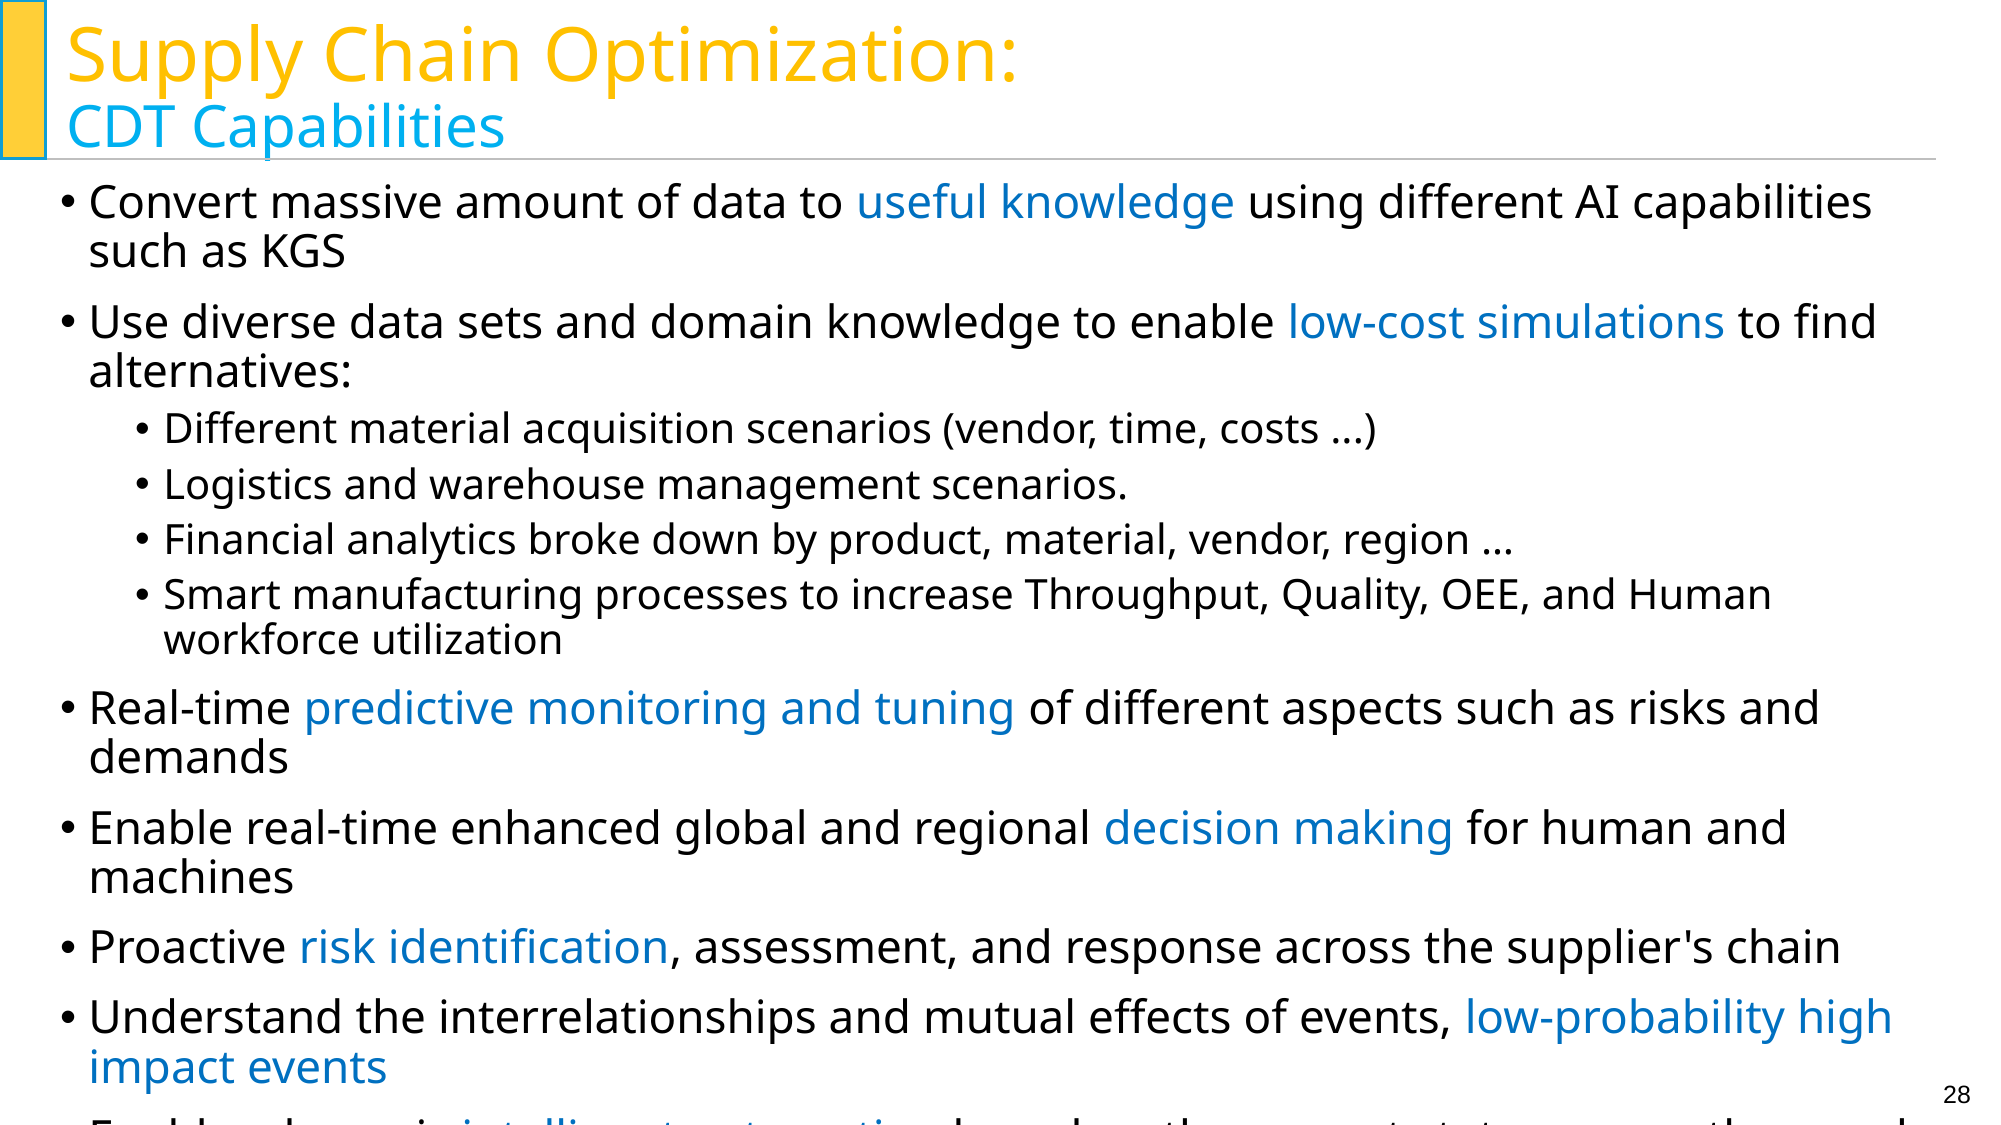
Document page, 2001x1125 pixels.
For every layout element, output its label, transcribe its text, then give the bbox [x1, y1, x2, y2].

title Supply Chain Optimization: CDT Capabilities [51, 160, 1777, 171]
title Supply Chain Optimization: CDT Capabilities [51, 0, 1777, 158]
text_box [0, 0, 47, 160]
text_box 28 [1535, 1071, 1986, 1125]
list Convert massive amount of data to useful knowledge using different AI capabilities such as KGS Use diverse data sets and domain knowledge to enable low-cost simulations to find alternatives: Different material acquisition scenarios (vendor, time, costs ...) Logistics and warehouse management scenarios. Financial analytics broke down by product, material, vendor, region … Smart manufacturing processes to increase Throughput, Quality, OEE, and Human workforce utilization Real-time predictive monitoring and tuning of different aspects such as risks and demands Enable real-time enhanced global and regional decision making for human and machines Proactive risk identification, assessment, and response across the supplier's chain Understand the interrelationships and mutual effects of events, low-probability high impact events Enables dynamic intelligent automation based on the current status across the supply chain [45, 171, 1949, 1125]
